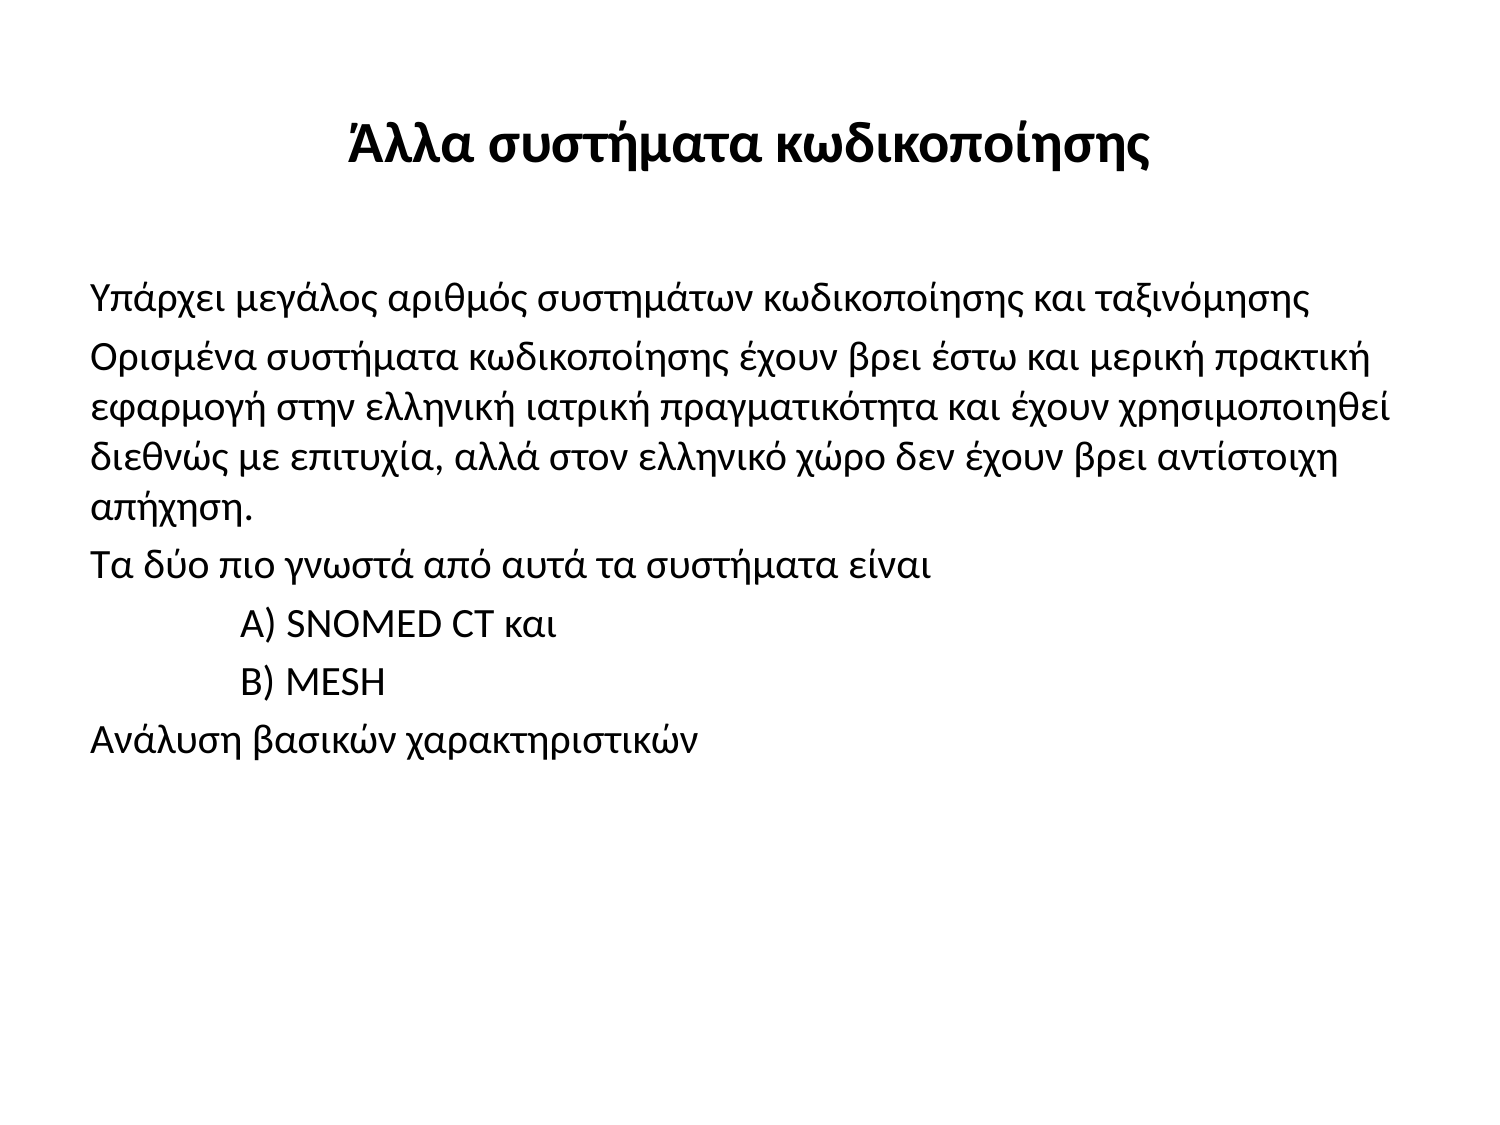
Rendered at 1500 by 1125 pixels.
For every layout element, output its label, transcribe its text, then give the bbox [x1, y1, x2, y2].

list Υπάρχει μεγάλος αριθμός συστημάτων κωδικοποίησης και ταξινόμησης Ορισμένα συστήματα κωδικοποίησης έχουν βρει έστω και μερική πρακτική εφαρμογή στην ελληνική ιατρική πραγματικότητα και έχουν χρησιμοποιηθεί διεθνώς με επιτυχία, αλλά στον ελληνικό χώρο δεν έχουν βρει αντίστοιχη απήχηση. Τα δύο πιο γνωστά από αυτά τα συστήματα είναι Α) SNOMED CT και Β) MESH Ανάλυση βασικών χαρακτηριστικών [75, 262, 1425, 1005]
title Άλλα συστήματα κωδικοποίησης [75, 45, 1425, 233]
